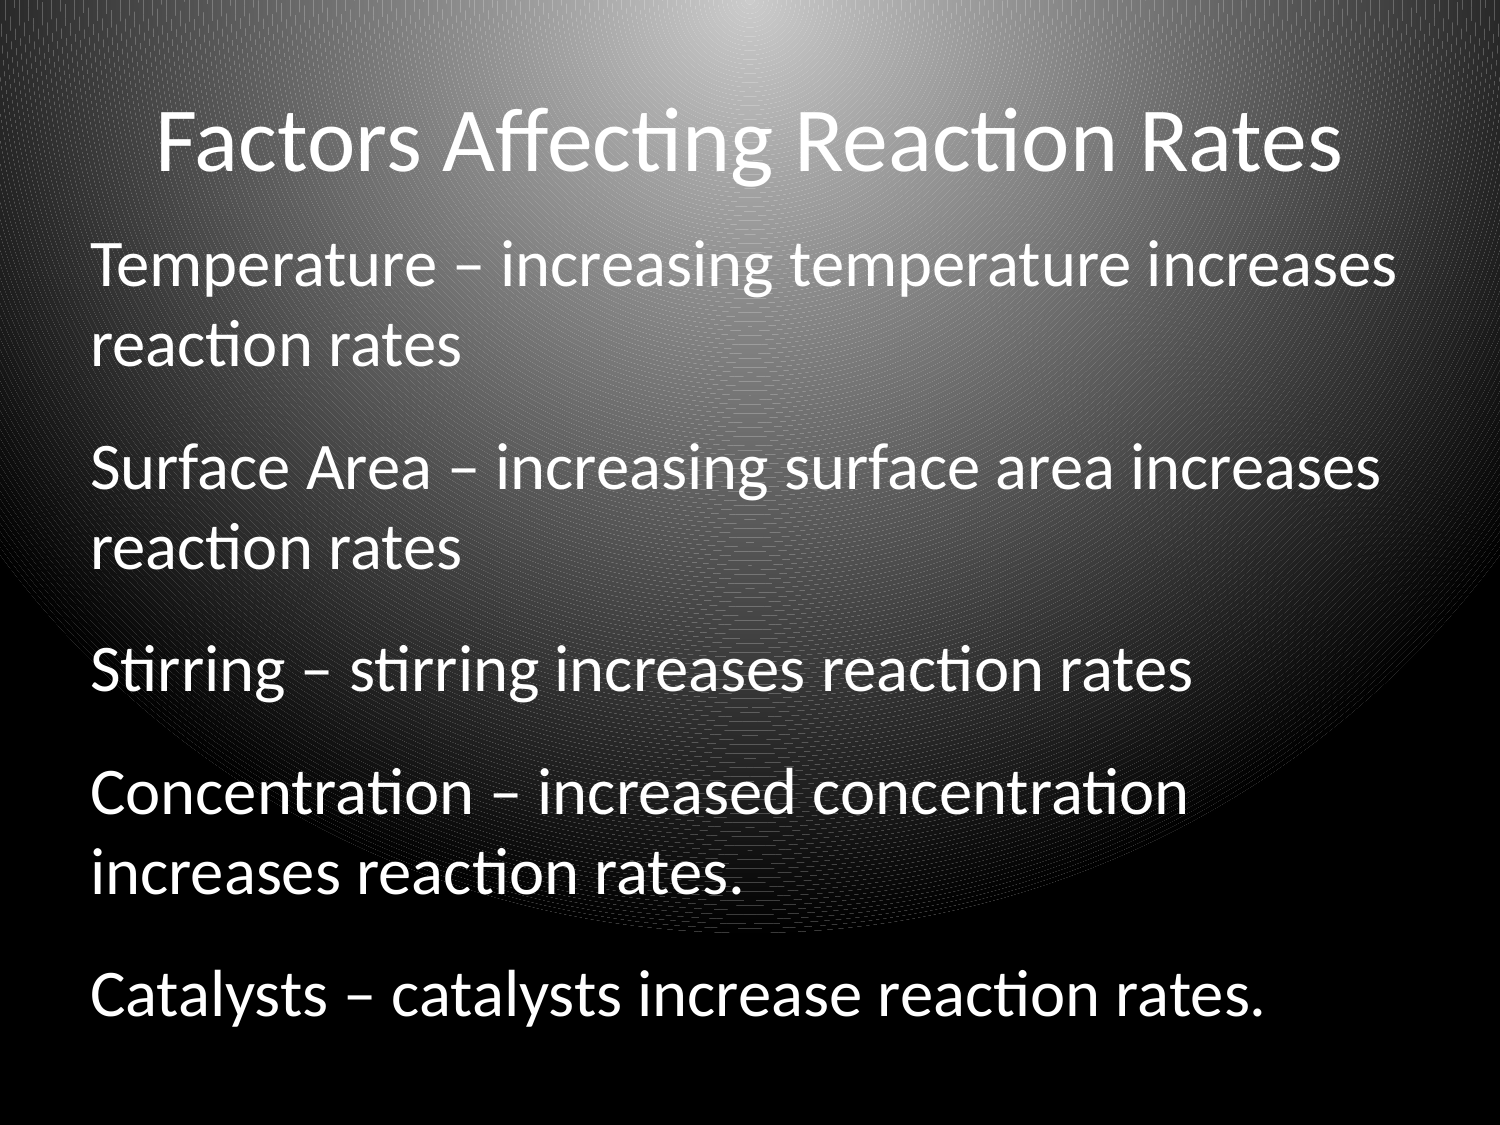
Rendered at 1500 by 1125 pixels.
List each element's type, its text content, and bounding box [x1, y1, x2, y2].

list Temperature – increasing temperature increases reaction rates Surface Area – increasing surface area increases reaction rates Stirring – stirring increases reaction rates Concentration – increased concentration increases reaction rates. Catalysts – catalysts increase reaction rates. [75, 212, 1425, 1088]
title Factors Affecting Reaction Rates [75, 45, 1425, 212]
